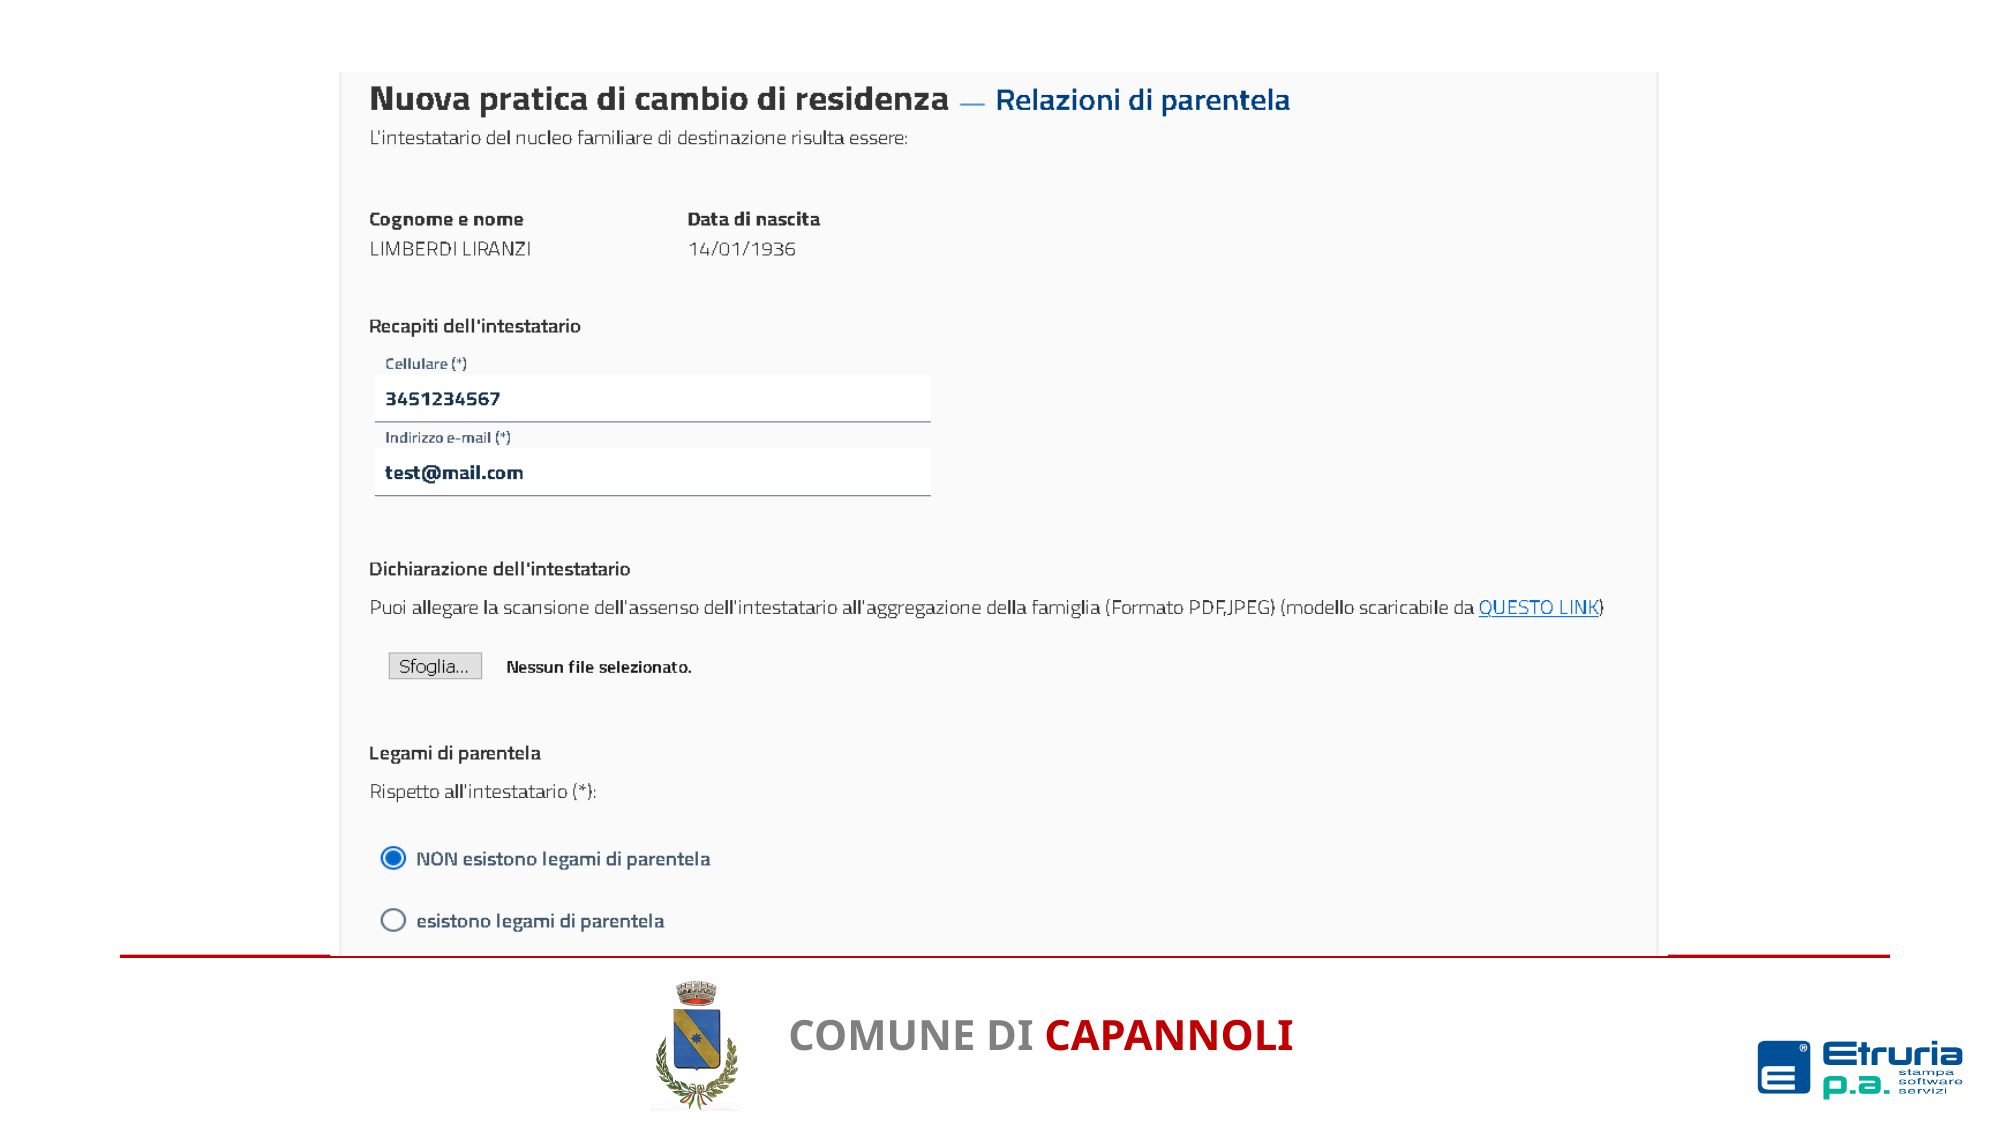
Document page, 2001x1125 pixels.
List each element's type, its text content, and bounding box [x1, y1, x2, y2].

picture [330, 71, 1668, 956]
text_box COMUNE DI CAPANNOLI [748, 1001, 1363, 1067]
picture [1757, 1040, 1963, 1100]
picture [651, 978, 745, 1111]
